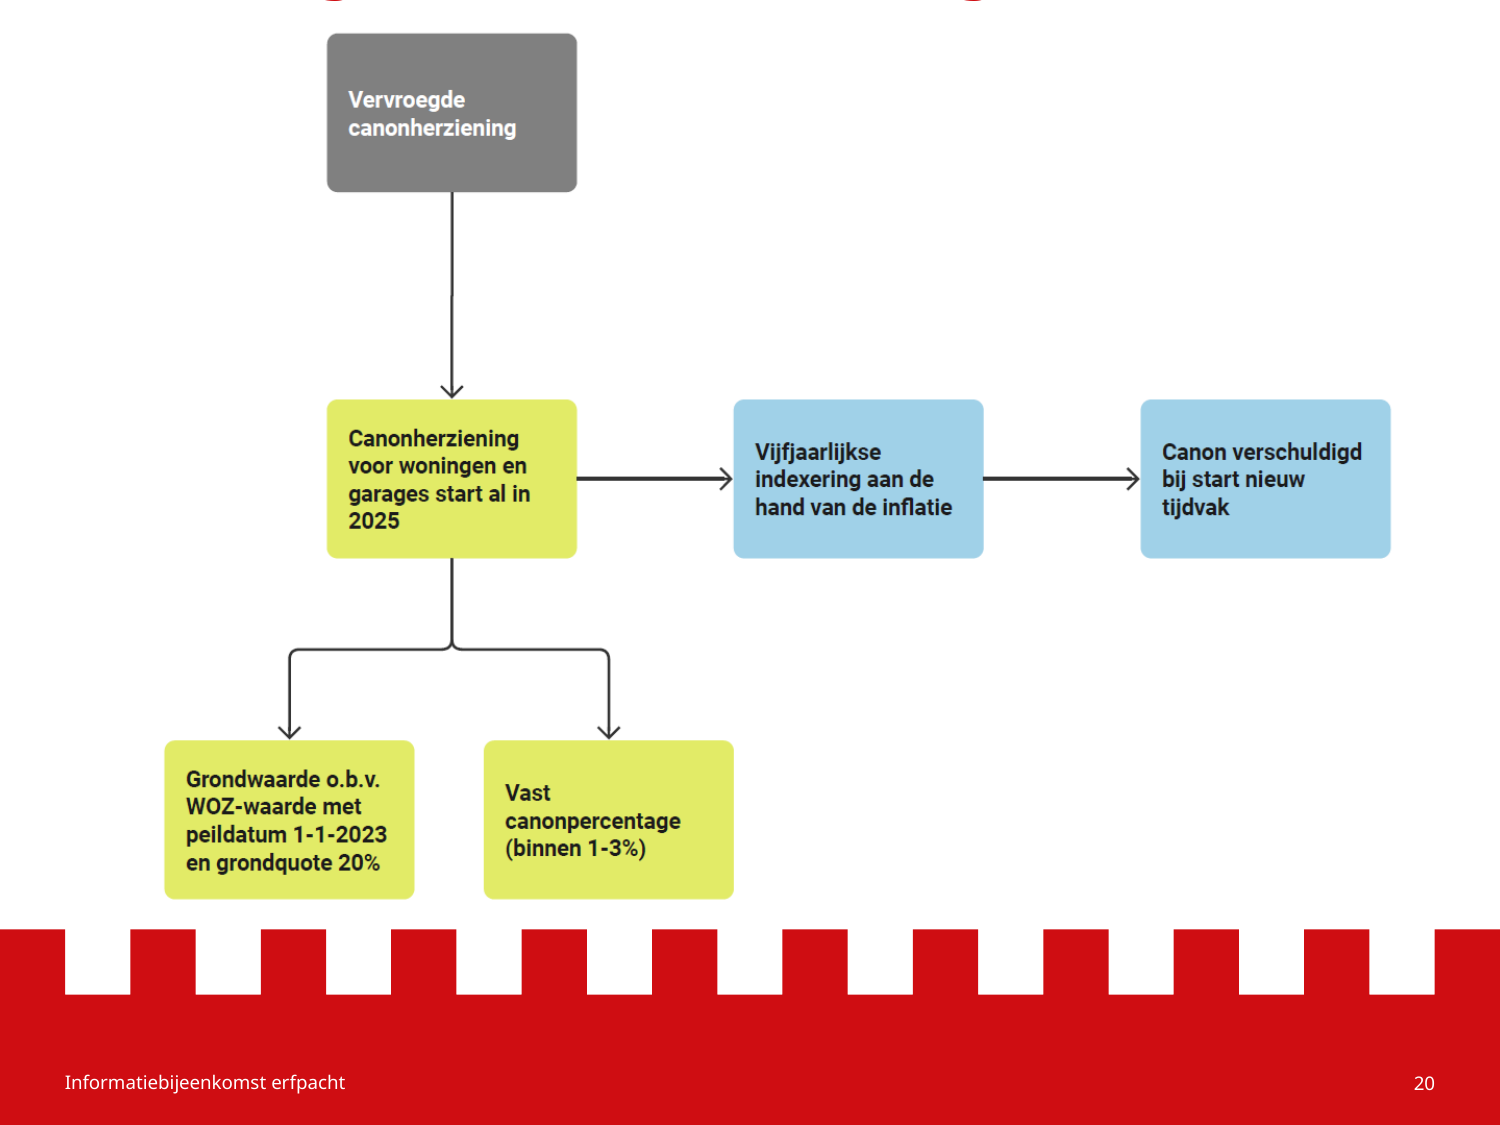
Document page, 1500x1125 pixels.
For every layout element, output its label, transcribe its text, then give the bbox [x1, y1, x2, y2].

slide_number 20 [1401, 1073, 1436, 1097]
picture [41, 0, 1458, 929]
footer Informatiebijeenkomst erfpacht [64, 1072, 951, 1096]
